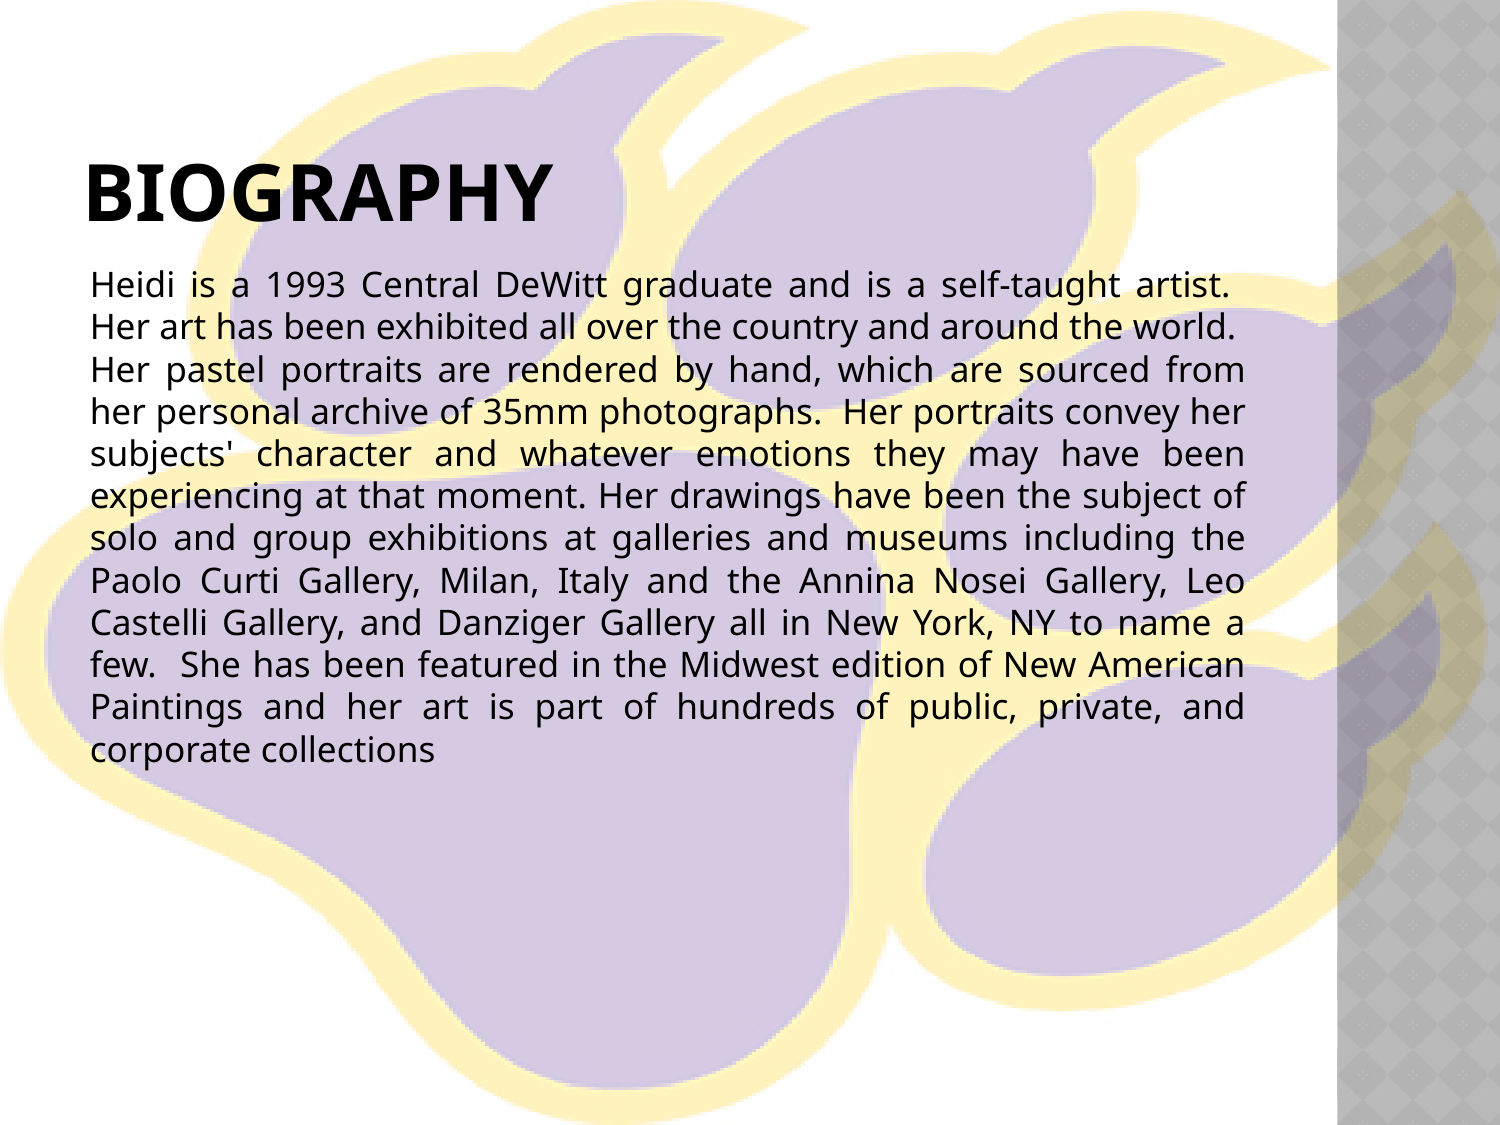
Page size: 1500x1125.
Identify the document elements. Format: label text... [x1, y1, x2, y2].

title Biography [75, 50, 1263, 238]
list Heidi is a 1993 Central DeWitt graduate and is a self-taught artist. Her art has been exhibited all over the country and around the world. Her pastel portraits are rendered by hand, which are sourced from her personal archive of 35mm photographs. Her portraits convey her subjects' character and whatever emotions they may have been experiencing at that moment. Her drawings have been the subject of solo and group exhibitions at galleries and museums including the Paolo Curti Gallery, Milan, Italy and the Annina Nosei Gallery, Leo Castelli Gallery, and Danziger Gallery all in New York, NY to name a few. She has been featured in the Midwest edition of New American Paintings and her art is part of hundreds of public, private, and corporate collections [75, 254, 1263, 1050]
